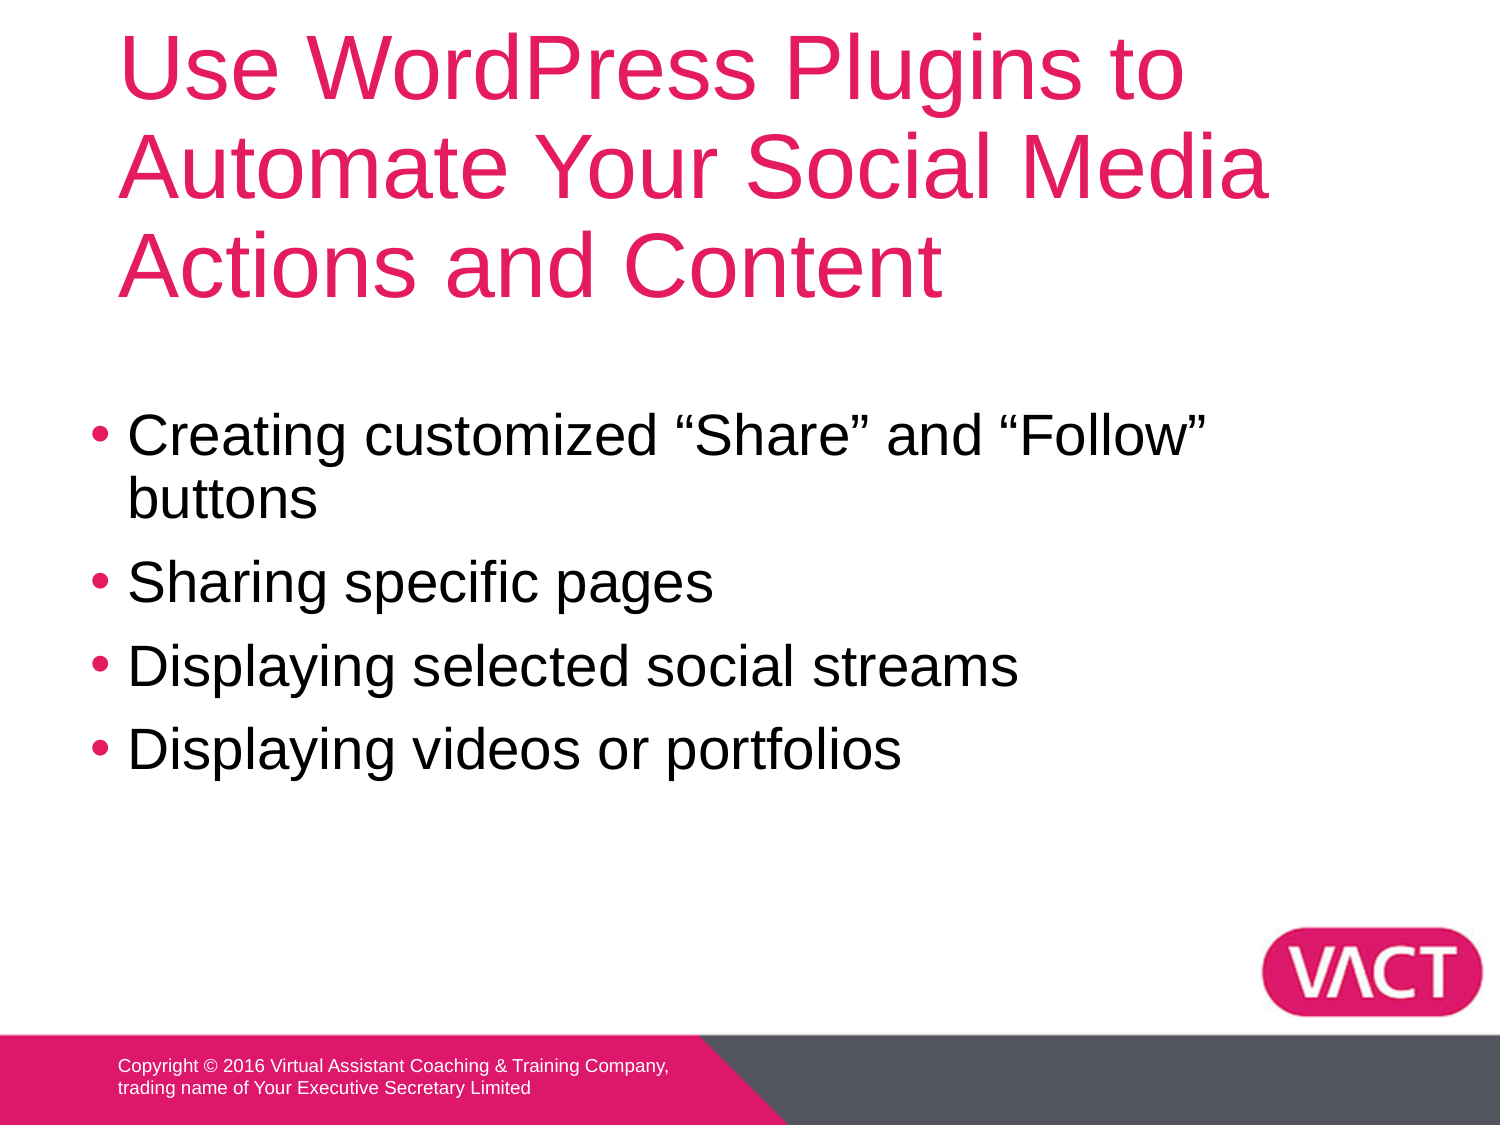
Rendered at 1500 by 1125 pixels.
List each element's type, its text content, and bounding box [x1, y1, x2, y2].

picture [0, 0, 1500, 1125]
list Creating customized “Share” and “Follow” buttons Sharing specific pages Displaying selected social streams Displaying videos or portfolios [75, 398, 1425, 1005]
title Use WordPress Plugins to Automate Your Social Media Actions and Content [103, 59, 1397, 278]
